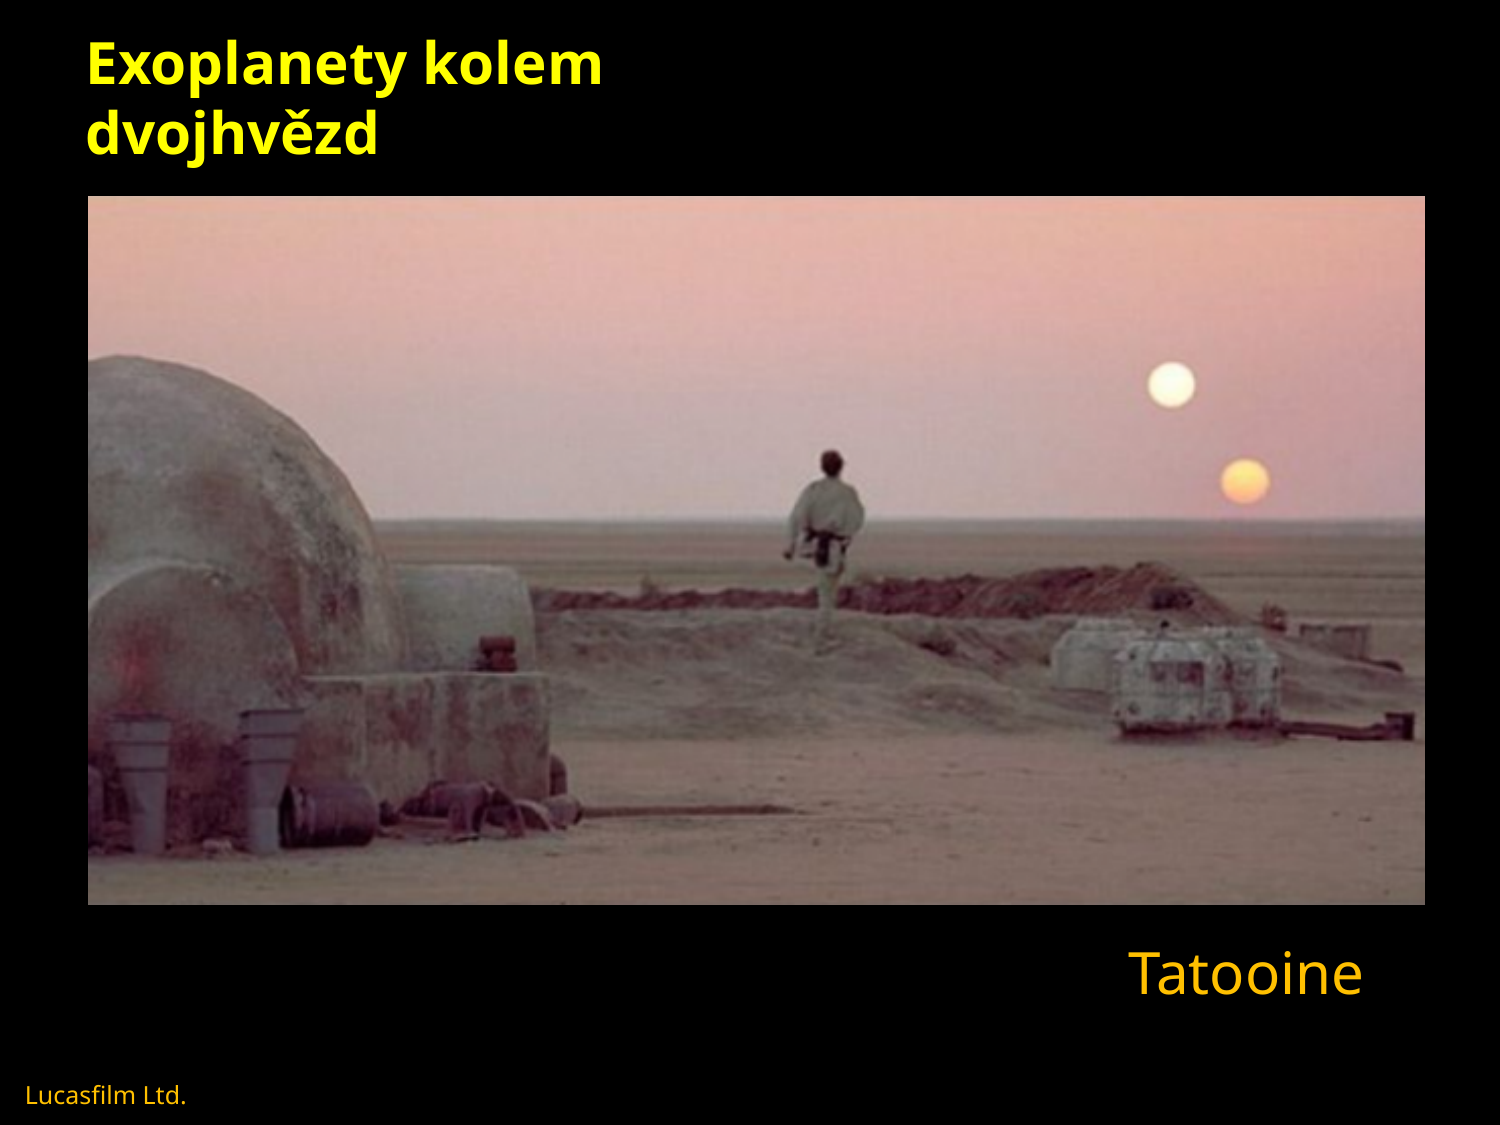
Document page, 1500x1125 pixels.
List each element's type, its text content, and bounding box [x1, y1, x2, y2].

text_box Exoplanety kolem dvojhvězd [70, 19, 868, 173]
picture [88, 196, 1425, 906]
text_box Tatooine [1068, 928, 1424, 1014]
text_box Lucasfilm Ltd. [0, 1072, 219, 1117]
